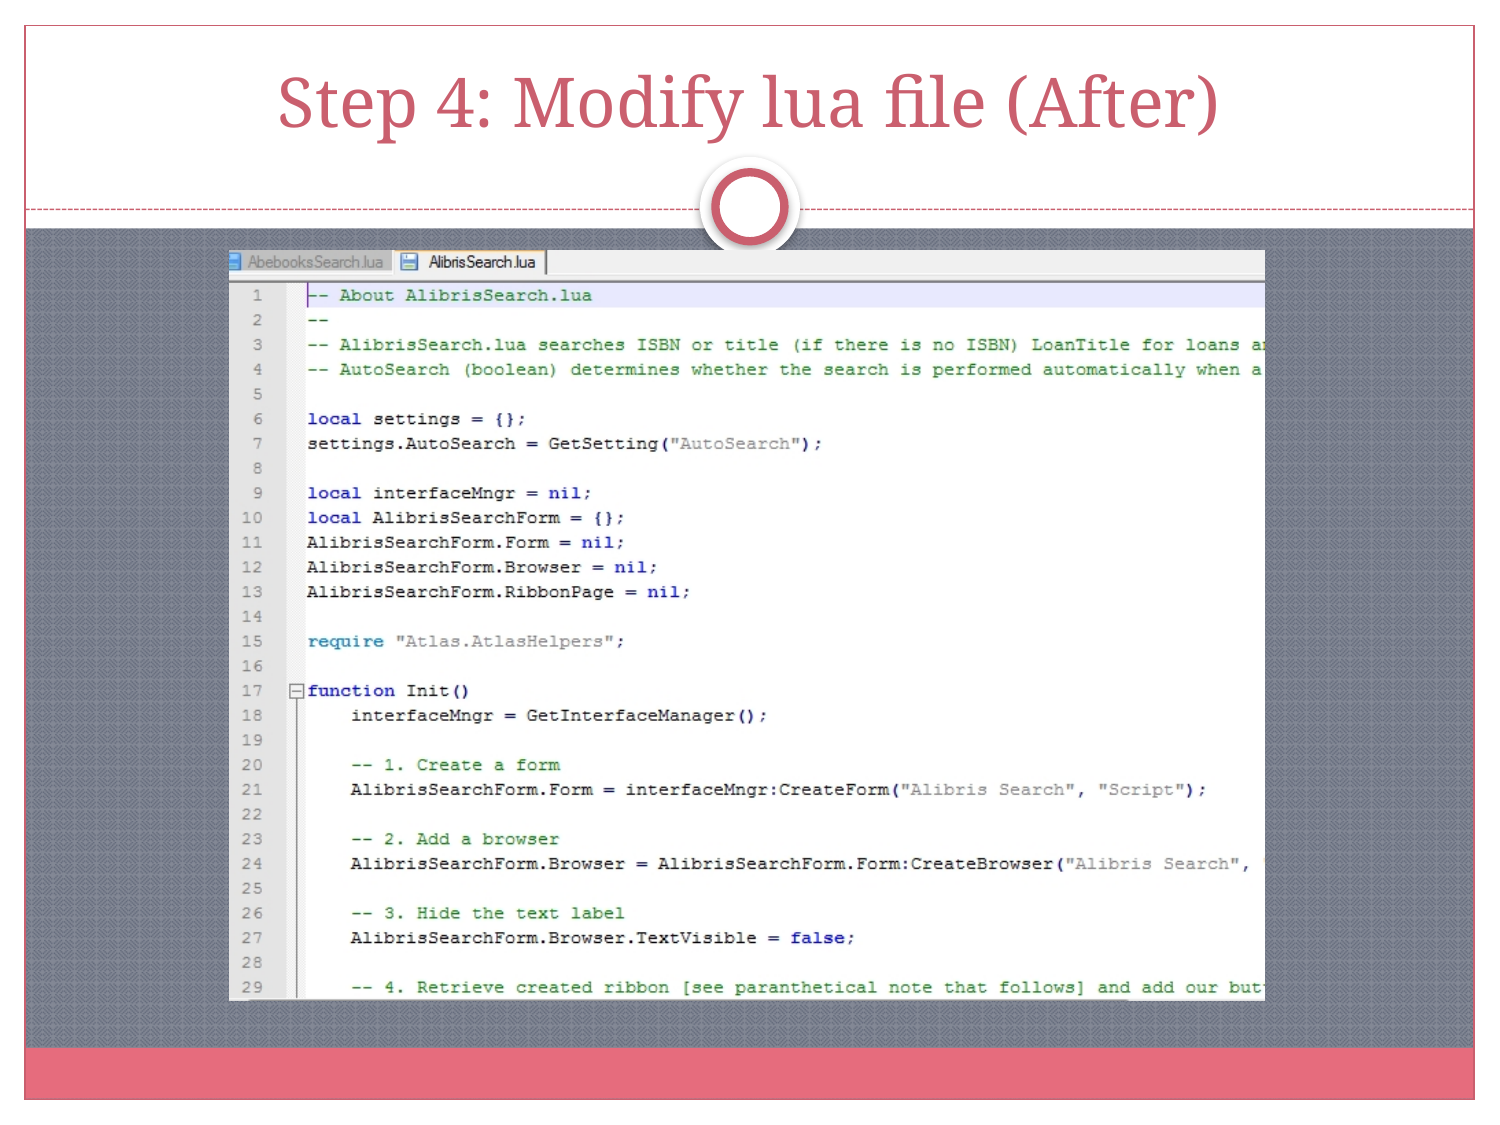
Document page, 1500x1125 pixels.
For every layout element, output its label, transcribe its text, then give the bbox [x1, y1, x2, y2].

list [229, 250, 1265, 1001]
title Step 4: Modify lua file (After) [49, 37, 1450, 162]
